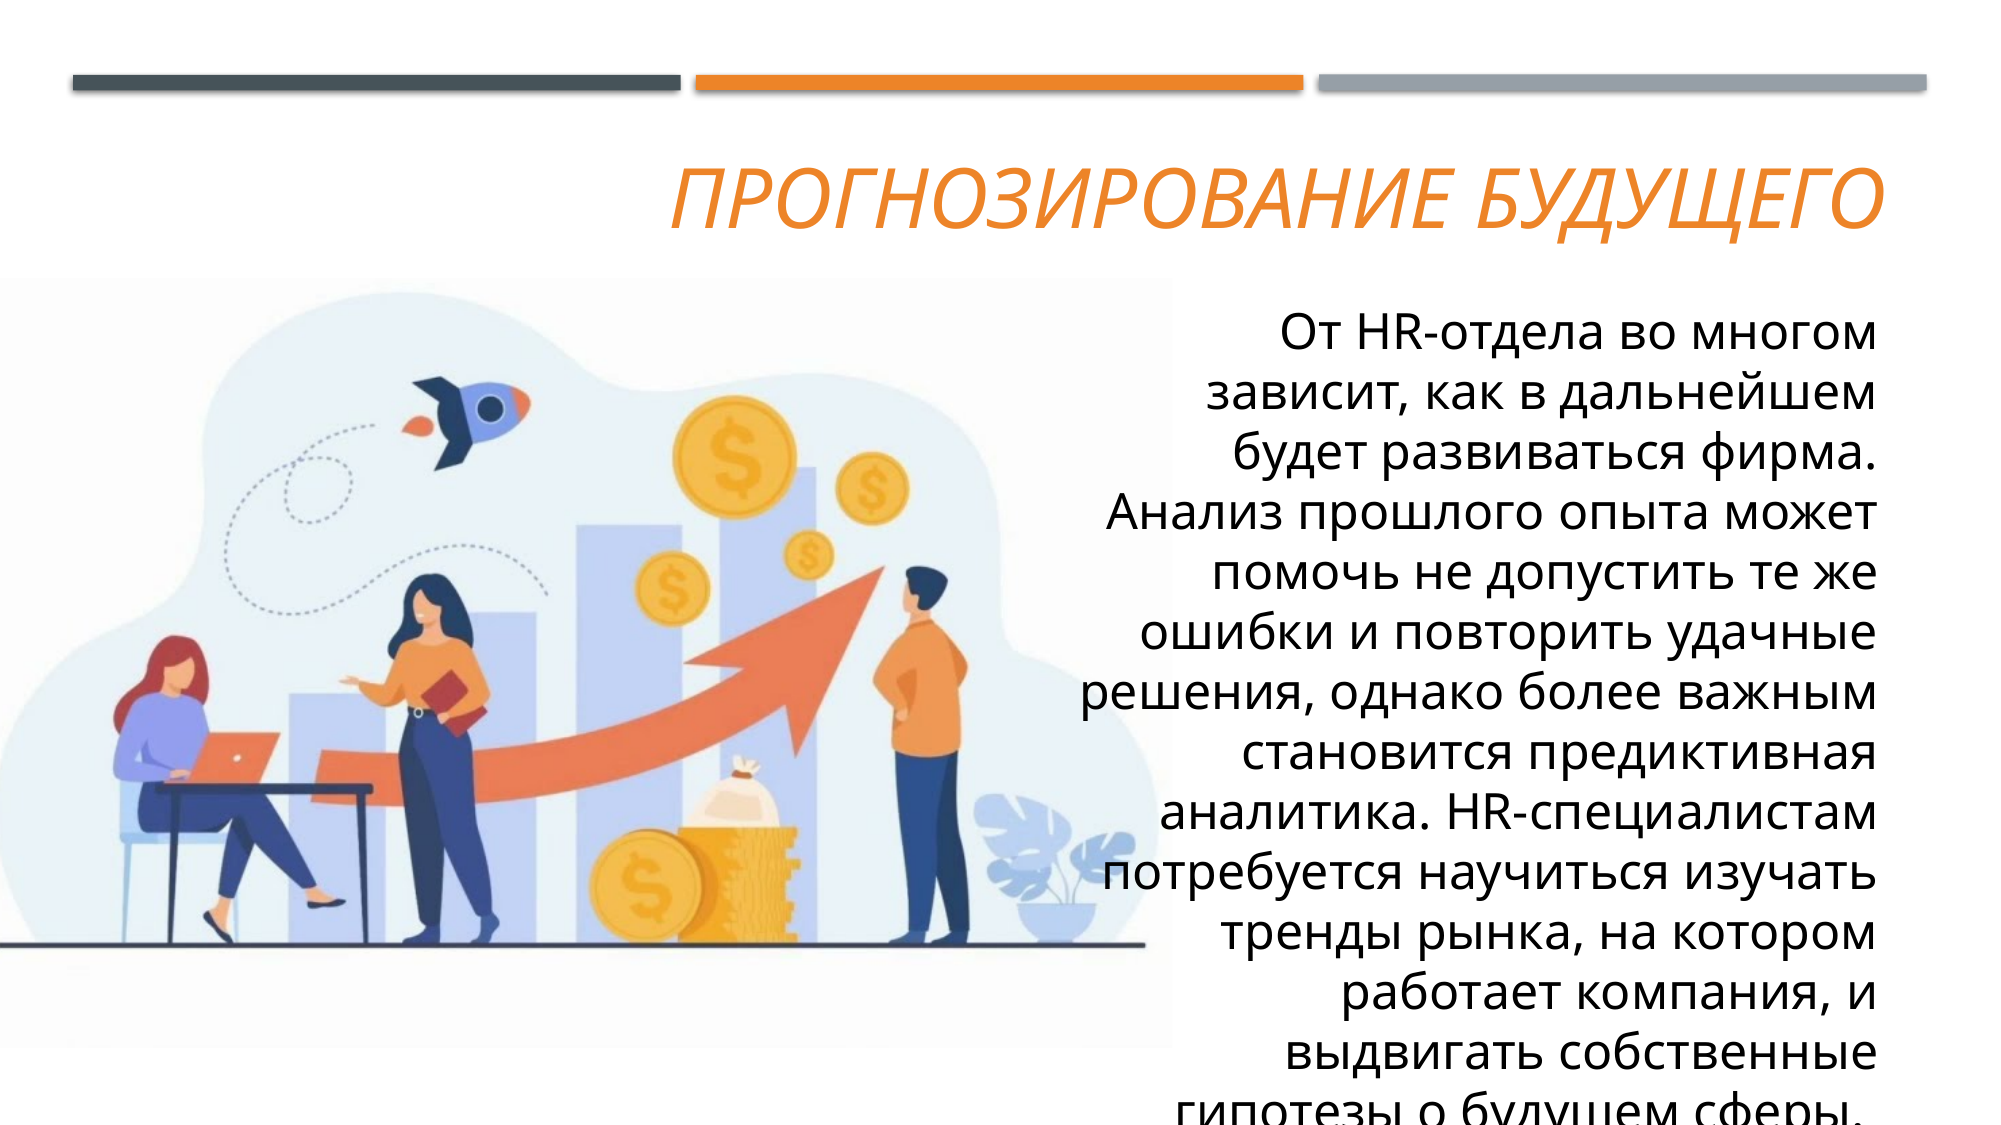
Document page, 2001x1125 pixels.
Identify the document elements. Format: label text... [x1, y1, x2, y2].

picture [0, 278, 1173, 1049]
text_box От HR-отдела во многом зависит, как в дальнейшем будет развиваться фирма. Анализ прошлого опыта может помочь не допустить те же ошибки и повторить удачные решения, однако более важным становится предиктивная аналитика. HR-специалистам потребуется научиться изучать тренды рынка, на котором работает компания, и выдвигать собственные гипотезы о будущем сферы. [1052, 292, 1894, 1125]
title ПРОГНОЗИРОВАНИЕ БУДУЩЕГО [632, 112, 1924, 279]
